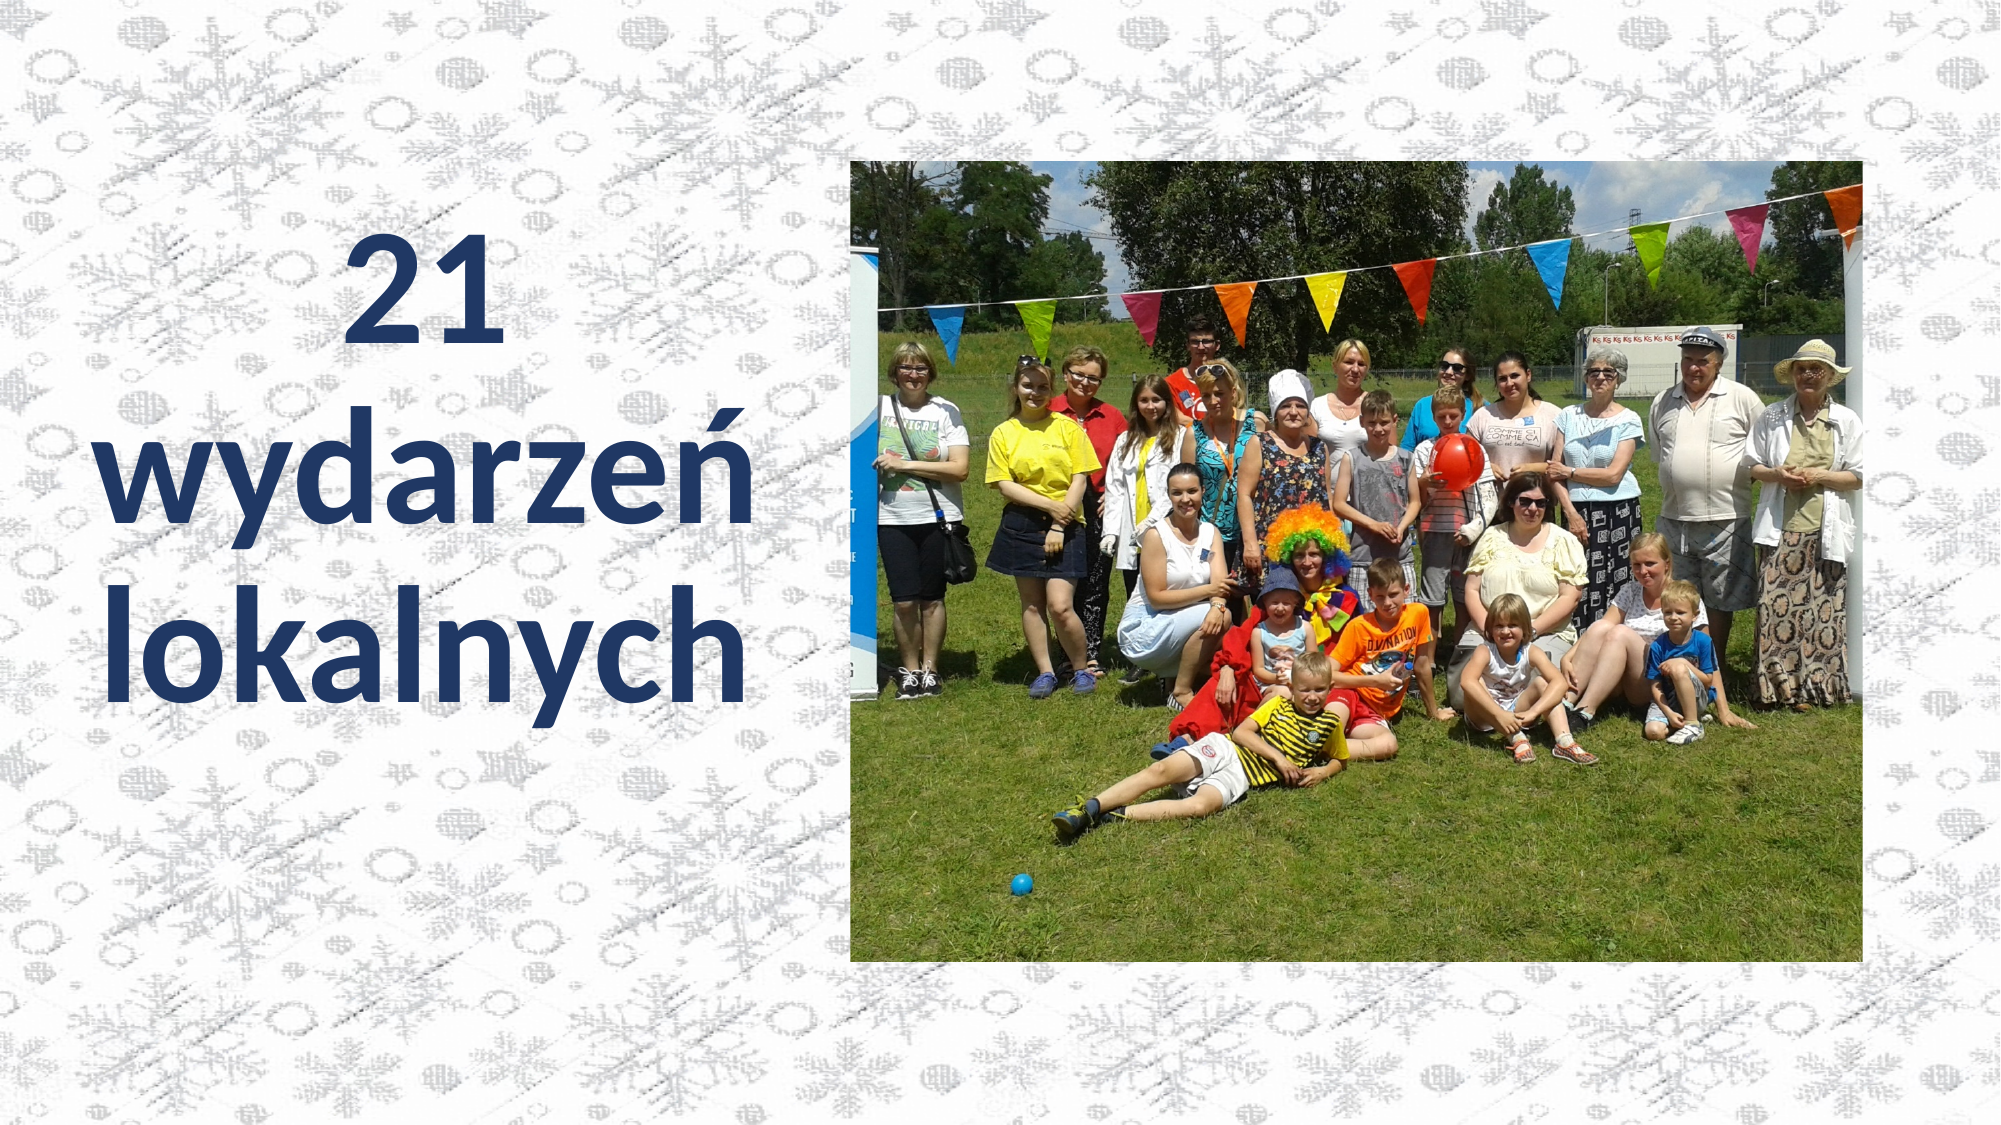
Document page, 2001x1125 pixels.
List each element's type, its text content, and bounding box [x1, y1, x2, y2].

picture [0, 0, 2001, 1125]
title 21 wydarzeń lokalnych [0, 484, 850, 747]
